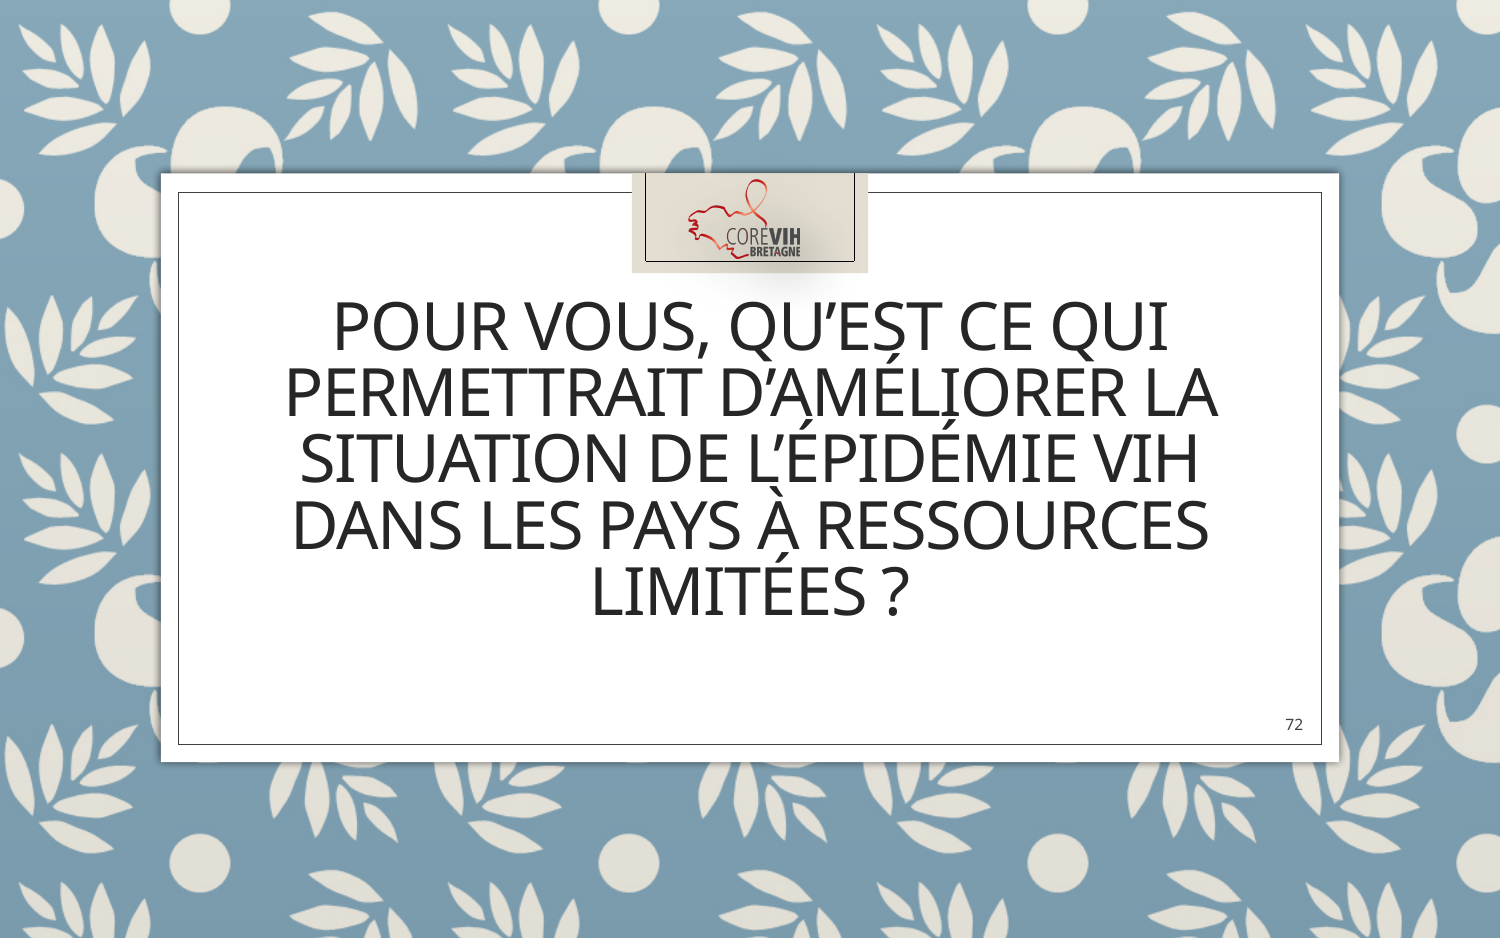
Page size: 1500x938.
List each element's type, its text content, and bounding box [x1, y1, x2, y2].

slide_number 72 [1058, 712, 1319, 744]
title Pour vous, qu’est ce qui permettrait d’améliorer la situation de l’épidémie VIH dans les pays à ressources limitées ? [192, 286, 1309, 640]
